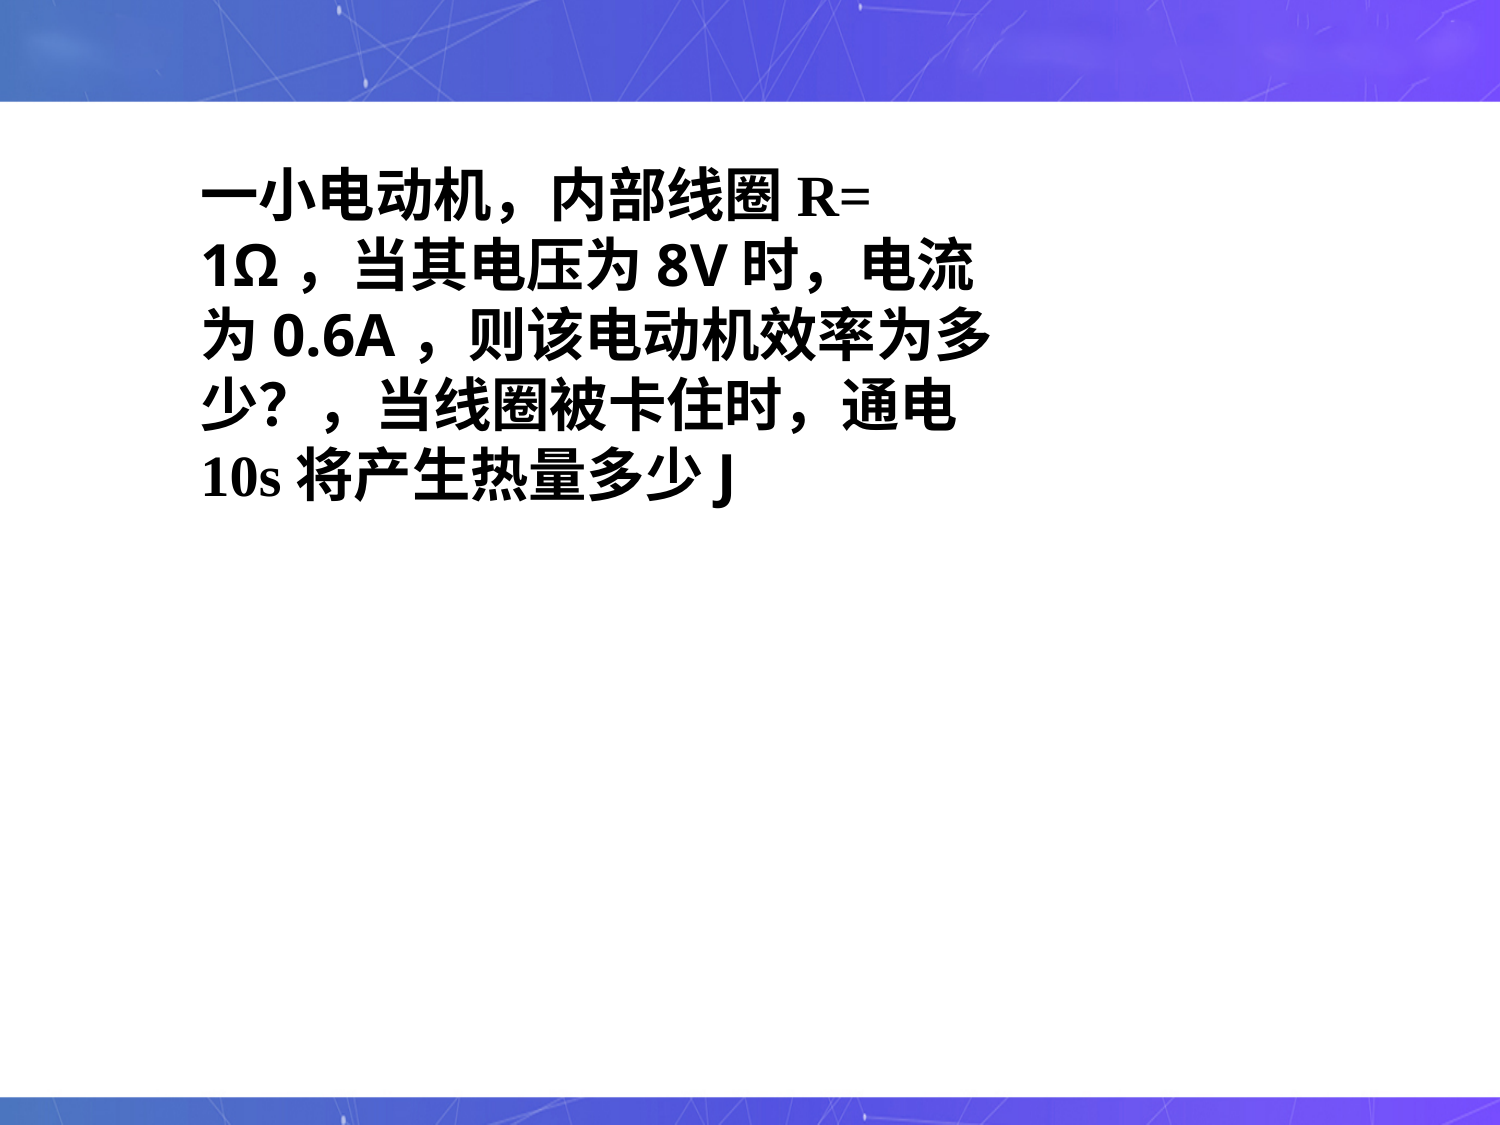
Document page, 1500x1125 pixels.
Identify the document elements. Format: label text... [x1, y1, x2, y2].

picture [0, 0, 1500, 1125]
text_box 一小电动机，内部线圈R= 1Ω，当其电压为8V时，电流为0.6A，则该电动机效率为多少？，当线圈被卡住时，通电10s将产生热量多少J [185, 151, 1019, 516]
